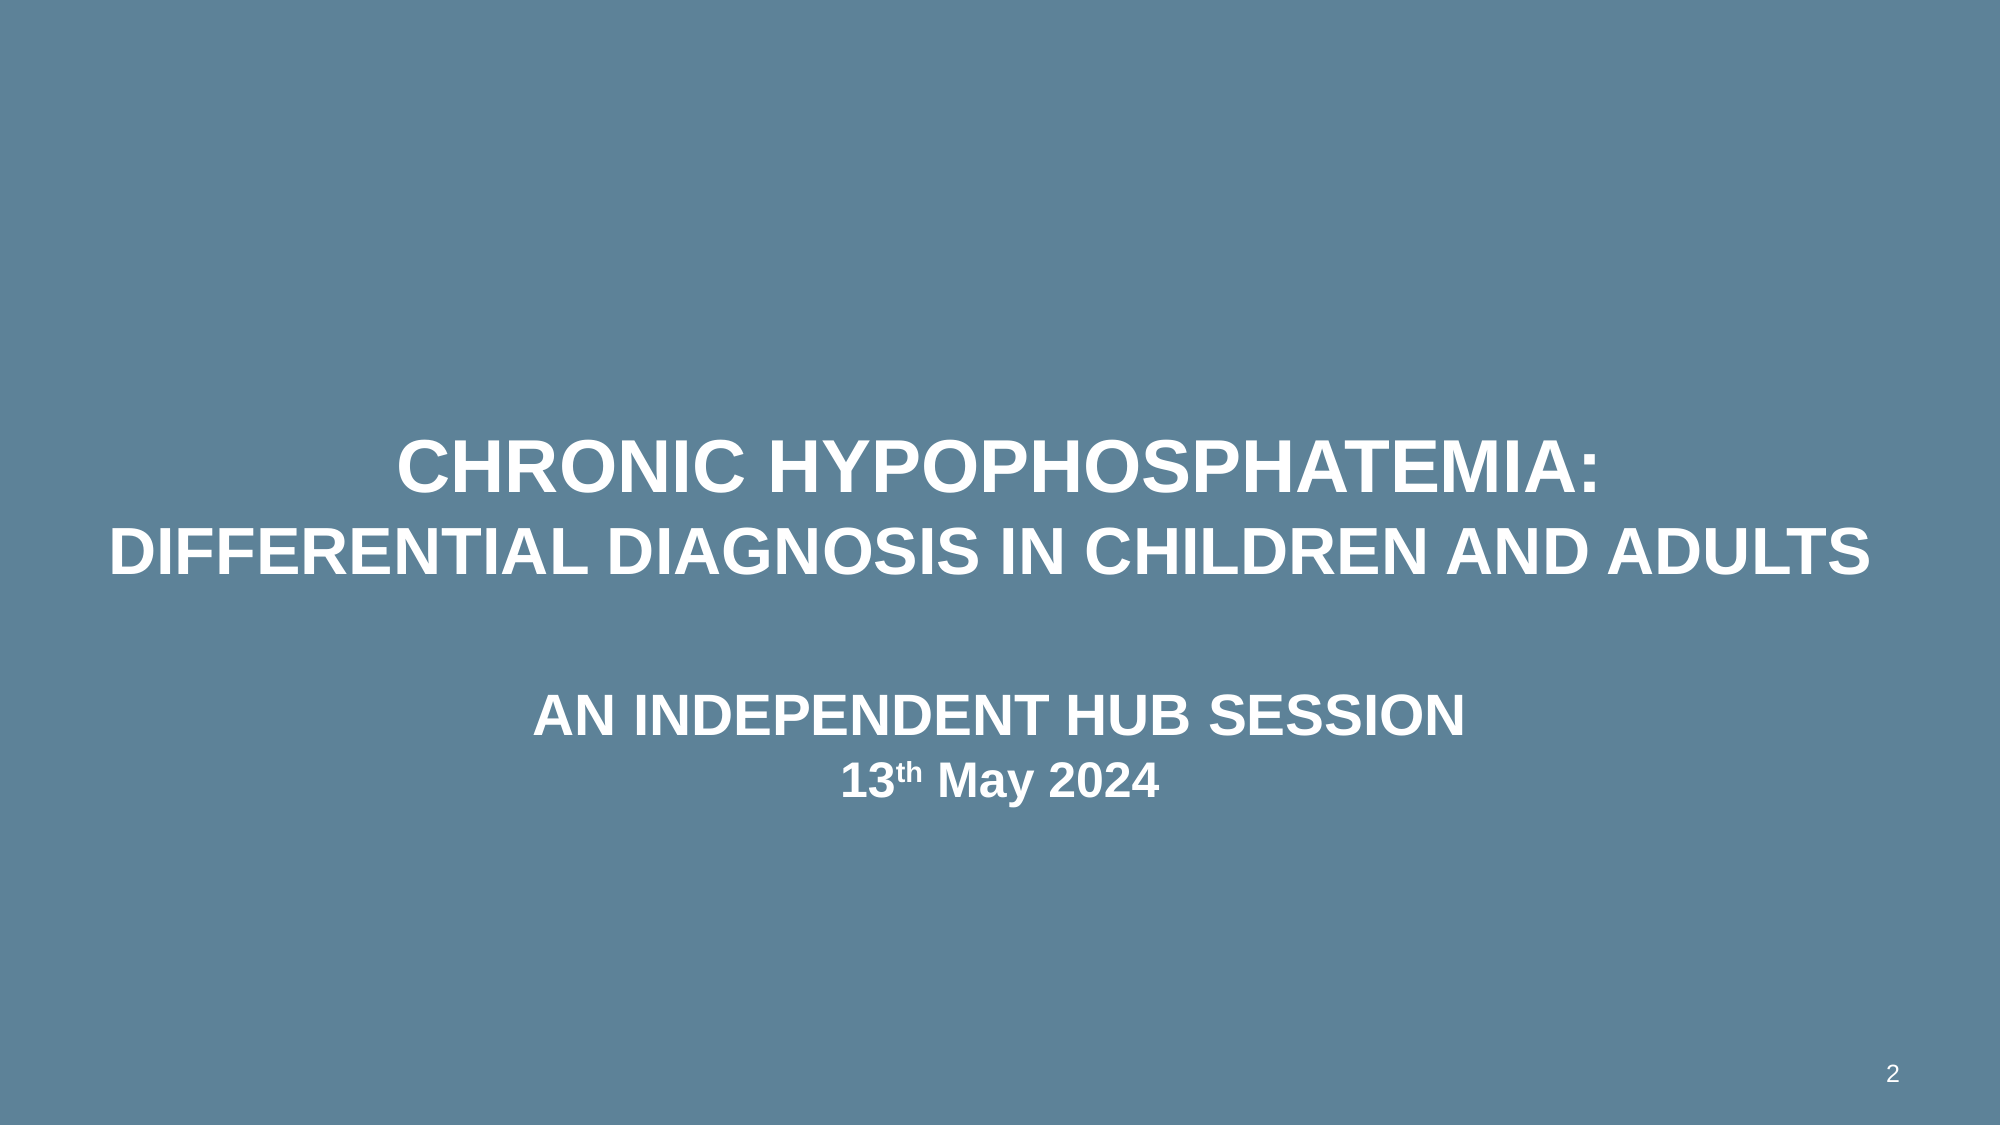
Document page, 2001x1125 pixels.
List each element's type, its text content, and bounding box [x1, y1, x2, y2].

slide_number 2 [1724, 1042, 1900, 1103]
title chronic hypophosphatemia: differential diagnosis in children and adults An independent hub session 13th May 2024 [99, 45, 1900, 1000]
